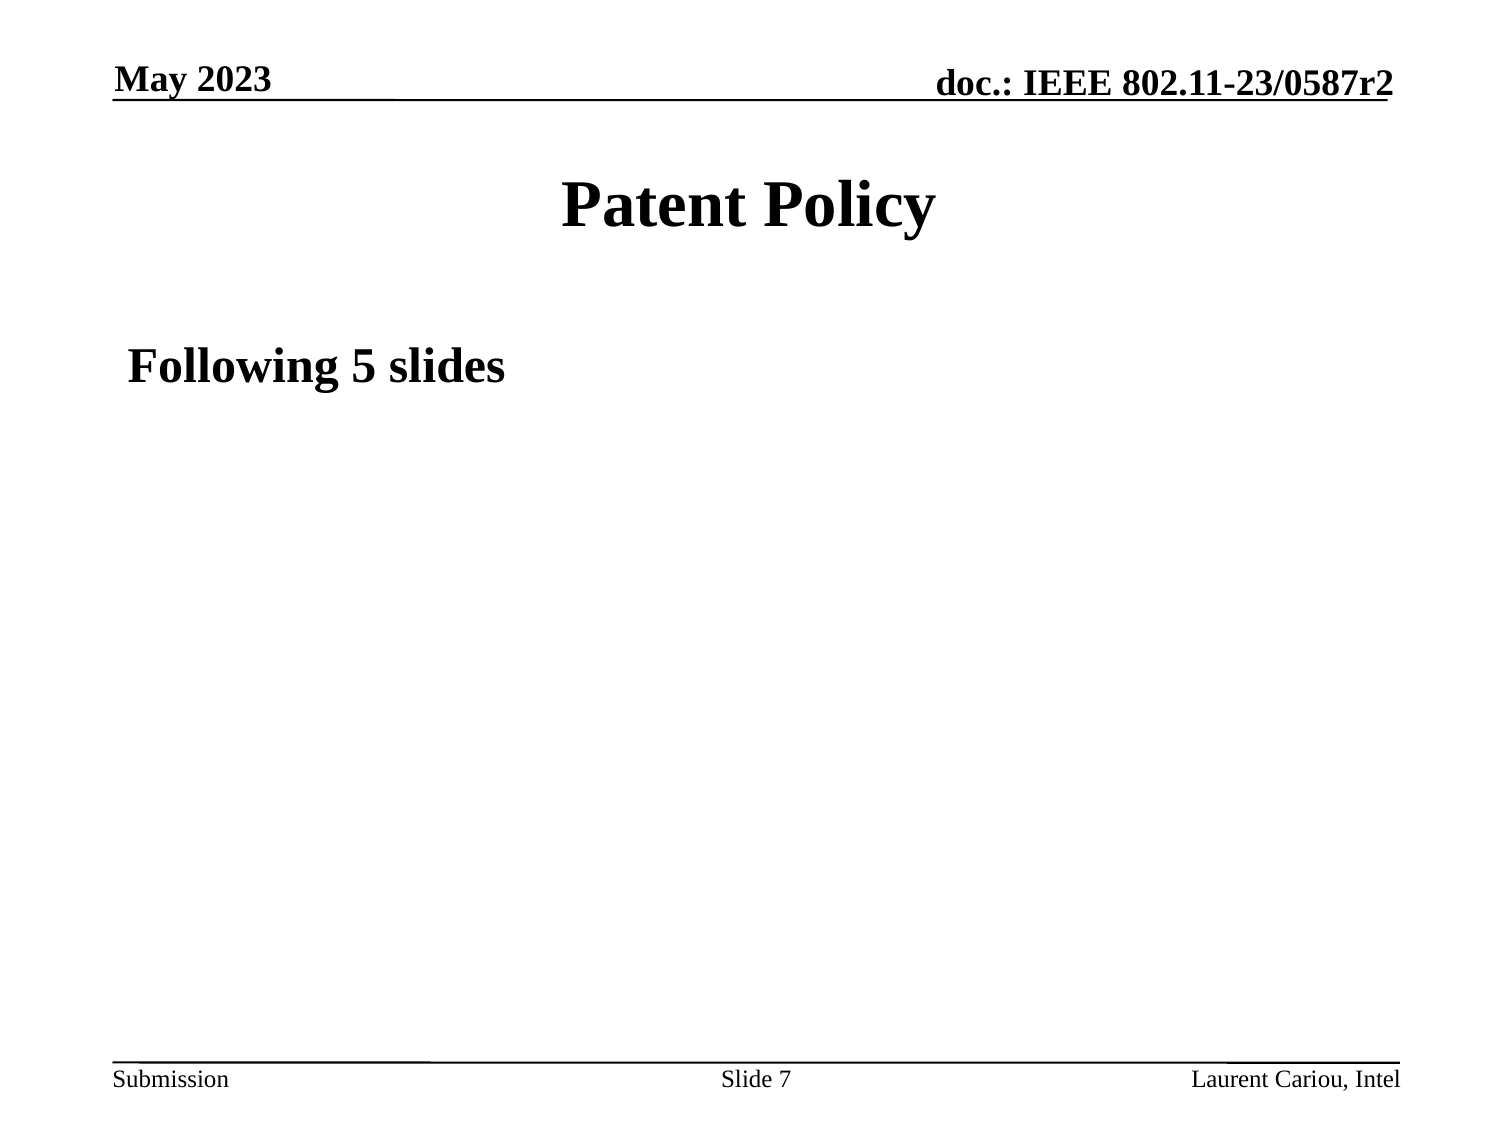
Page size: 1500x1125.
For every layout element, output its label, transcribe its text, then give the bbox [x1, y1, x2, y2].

slide_number Slide 7 [712, 1061, 800, 1123]
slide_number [114, 54, 493, 100]
footer Laurent Cariou, Intel [878, 1061, 1402, 1093]
title Patent Policy [112, 112, 1388, 288]
list Following 5 slides [112, 324, 1388, 1000]
